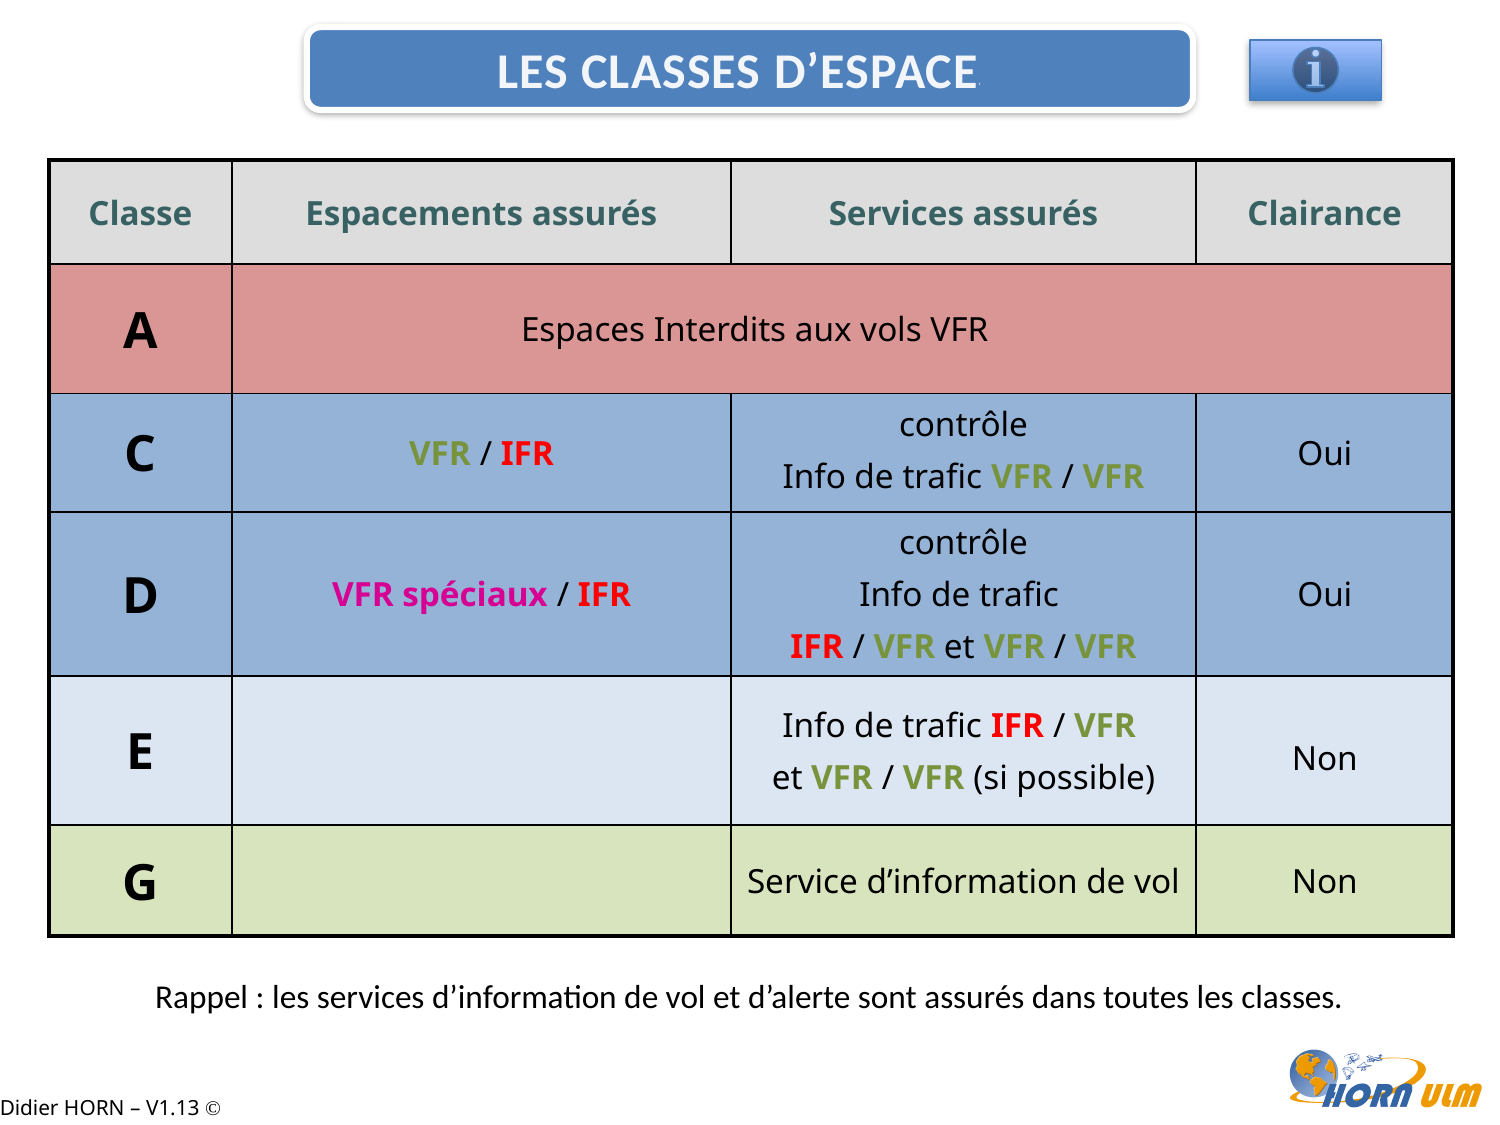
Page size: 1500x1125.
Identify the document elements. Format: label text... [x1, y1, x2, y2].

table_cell [233, 677, 730, 824]
picture [1275, 1036, 1500, 1125]
table_cell [233, 826, 730, 934]
table_cell A [51, 265, 231, 393]
table_cell Espaces Interdits aux vols VFR [233, 265, 1451, 393]
table_cell G [51, 826, 231, 934]
table_cell C [51, 394, 231, 511]
table_cell E [51, 677, 231, 824]
table_cell VFR spéciaux / IFR [233, 513, 730, 675]
table_header Espacements assurés [233, 162, 730, 263]
table_cell Non [1197, 677, 1451, 824]
table_cell contrôle Info de trafic VFR / VFR [732, 394, 1195, 511]
table_cell contrôle Info de trafic IFR / VFR et VFR / VFR [732, 513, 1195, 675]
text_box [1249, 39, 1382, 101]
table_cell D [51, 513, 231, 675]
table_cell VFR / IFR [233, 394, 730, 511]
table_header Services assurés [732, 162, 1195, 263]
table_cell Oui [1197, 513, 1451, 675]
table_cell Info de trafic IFR / VFR et VFR / VFR (si possible) [732, 677, 1195, 824]
text_box LES CLASSES D’ESPACES [303, 23, 1197, 114]
table_header Clairance [1197, 162, 1451, 263]
table_cell Non [1197, 826, 1451, 934]
table_header Classe [51, 162, 231, 263]
text_box Rappel : les services d’information de vol et d’alerte sont assurés dans toutes les classes. [0, 967, 1500, 1023]
table_cell Oui [1197, 394, 1451, 511]
table_cell Service d’information de vol [732, 826, 1195, 934]
